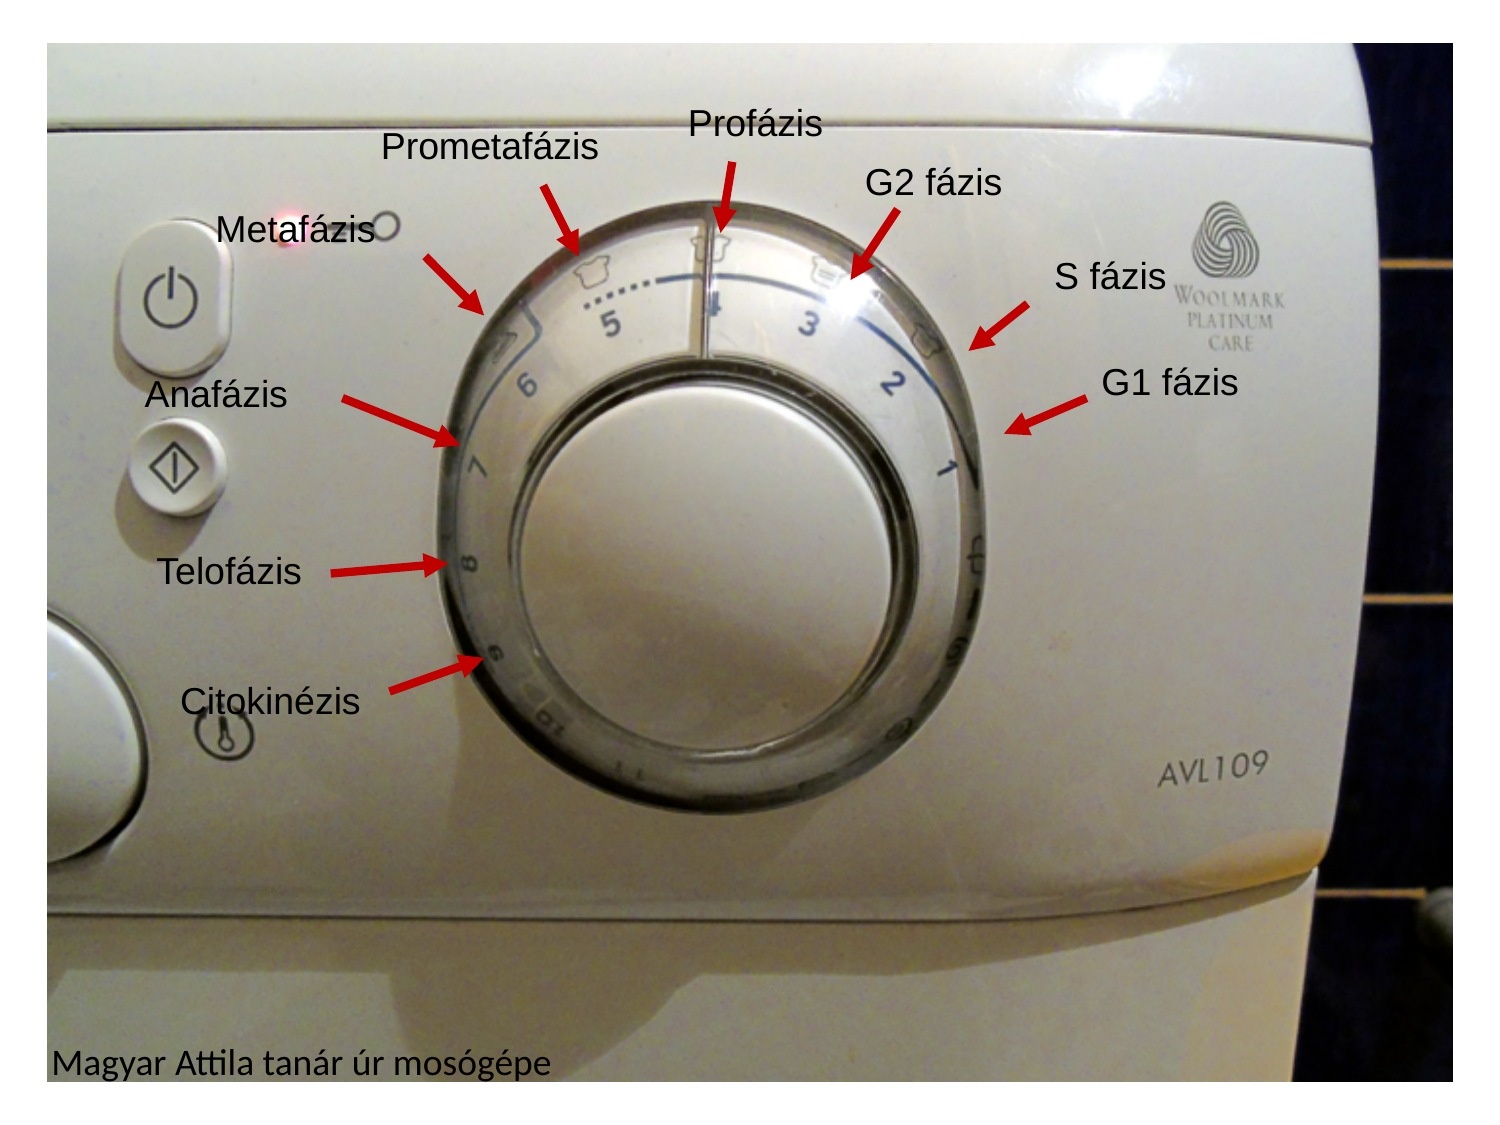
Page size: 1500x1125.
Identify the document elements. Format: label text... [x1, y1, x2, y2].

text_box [46, 43, 1454, 1082]
text_box Magyar Attila tanár úr mosógépe [36, 1030, 905, 1091]
